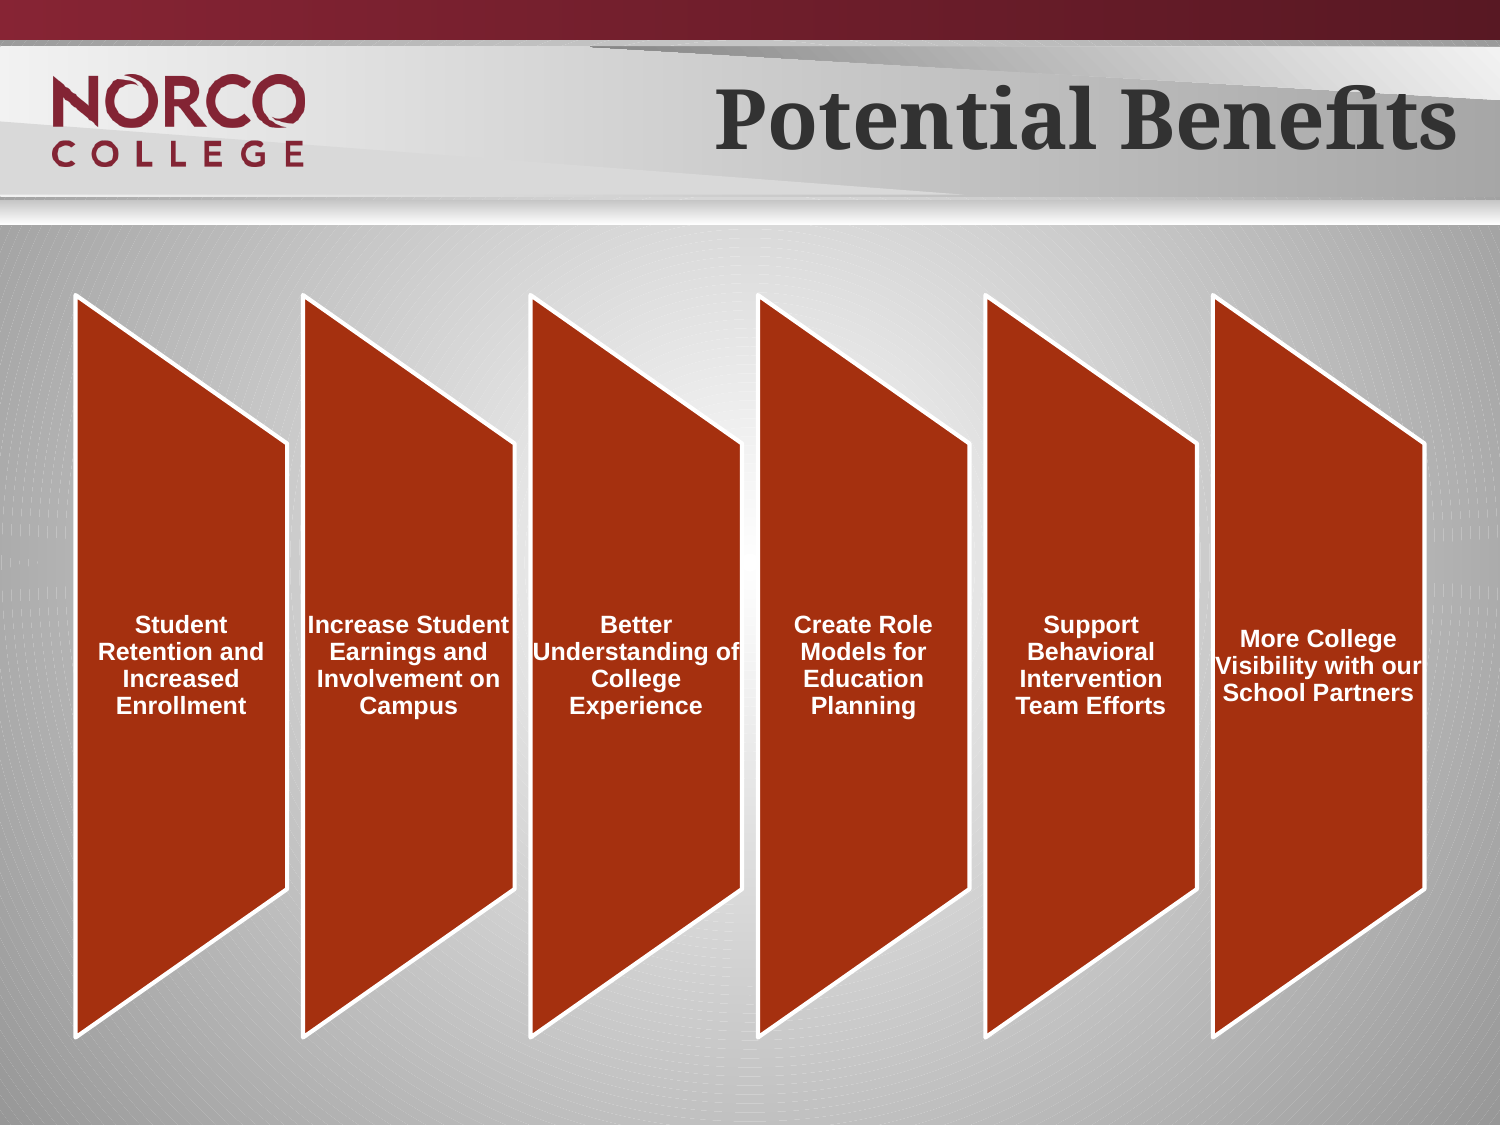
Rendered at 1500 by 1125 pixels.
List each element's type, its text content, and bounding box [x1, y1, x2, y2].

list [74, 294, 1426, 1038]
picture [52, 74, 305, 167]
title Potential Benefits [387, 45, 1475, 188]
